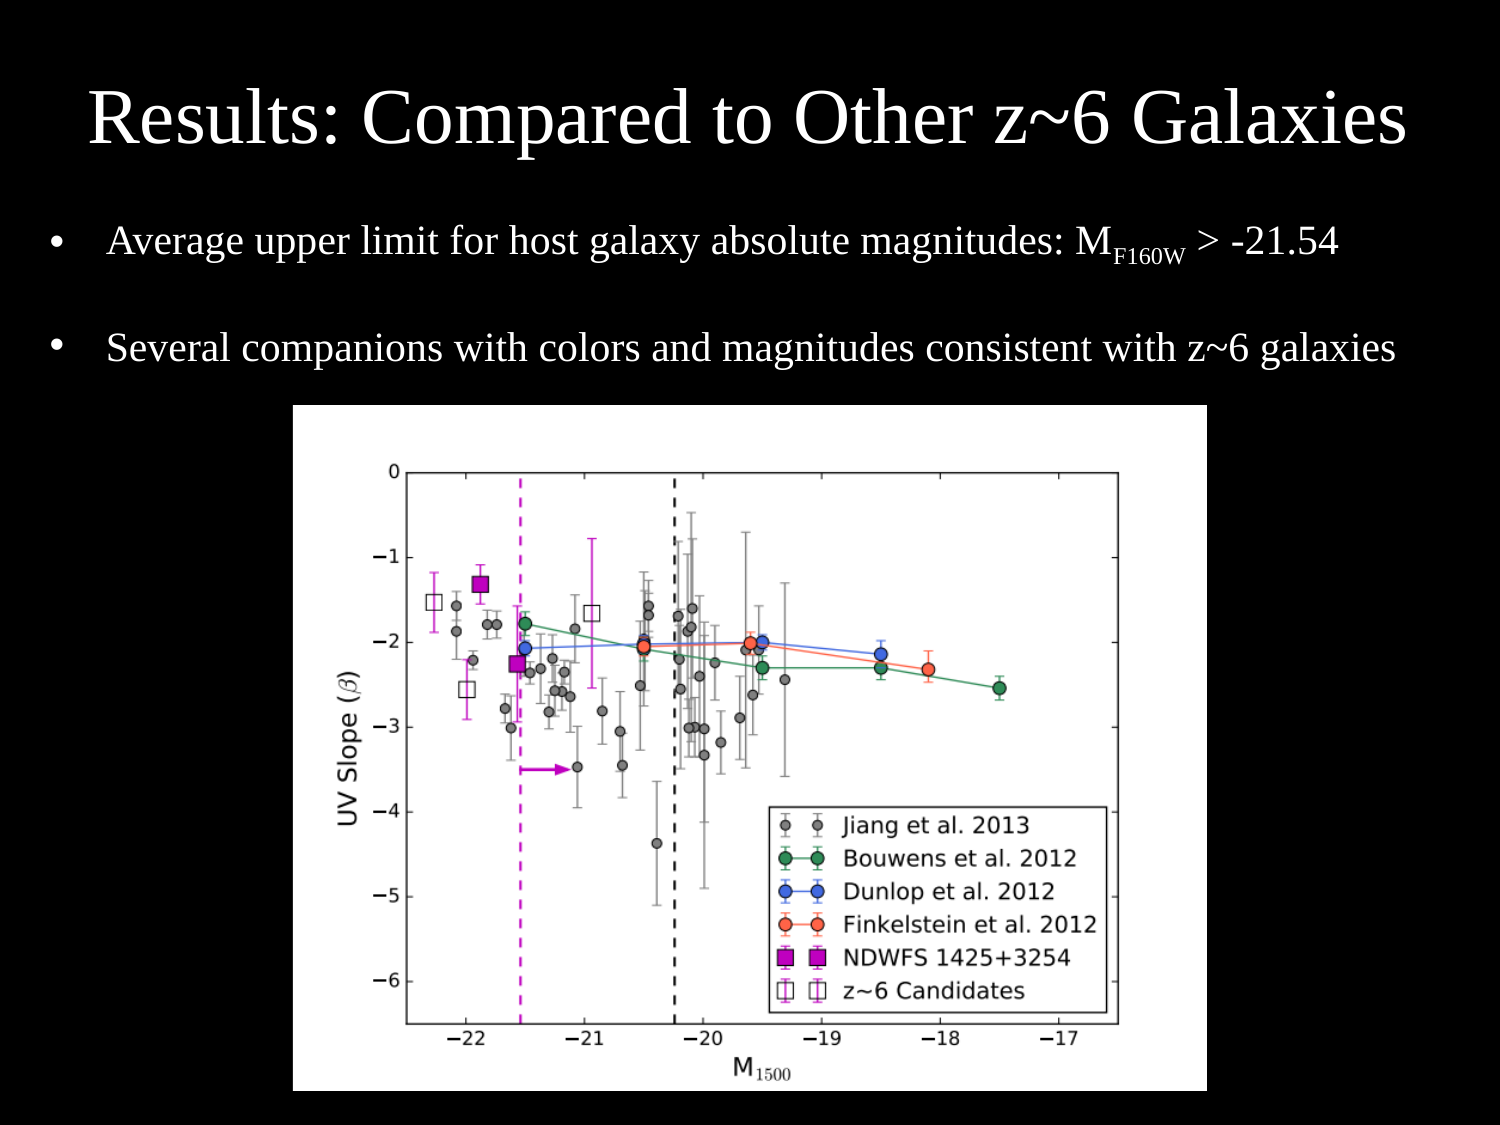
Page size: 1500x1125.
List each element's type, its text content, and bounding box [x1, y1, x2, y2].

text_box Average upper limit for host galaxy absolute magnitudes: MF160W > -21.54 Several companions with colors and magnitudes consistent with z~6 galaxies [34, 205, 1500, 377]
picture [292, 404, 1208, 1091]
title Results: Compared to Other z~6 Galaxies [15, 17, 1481, 206]
